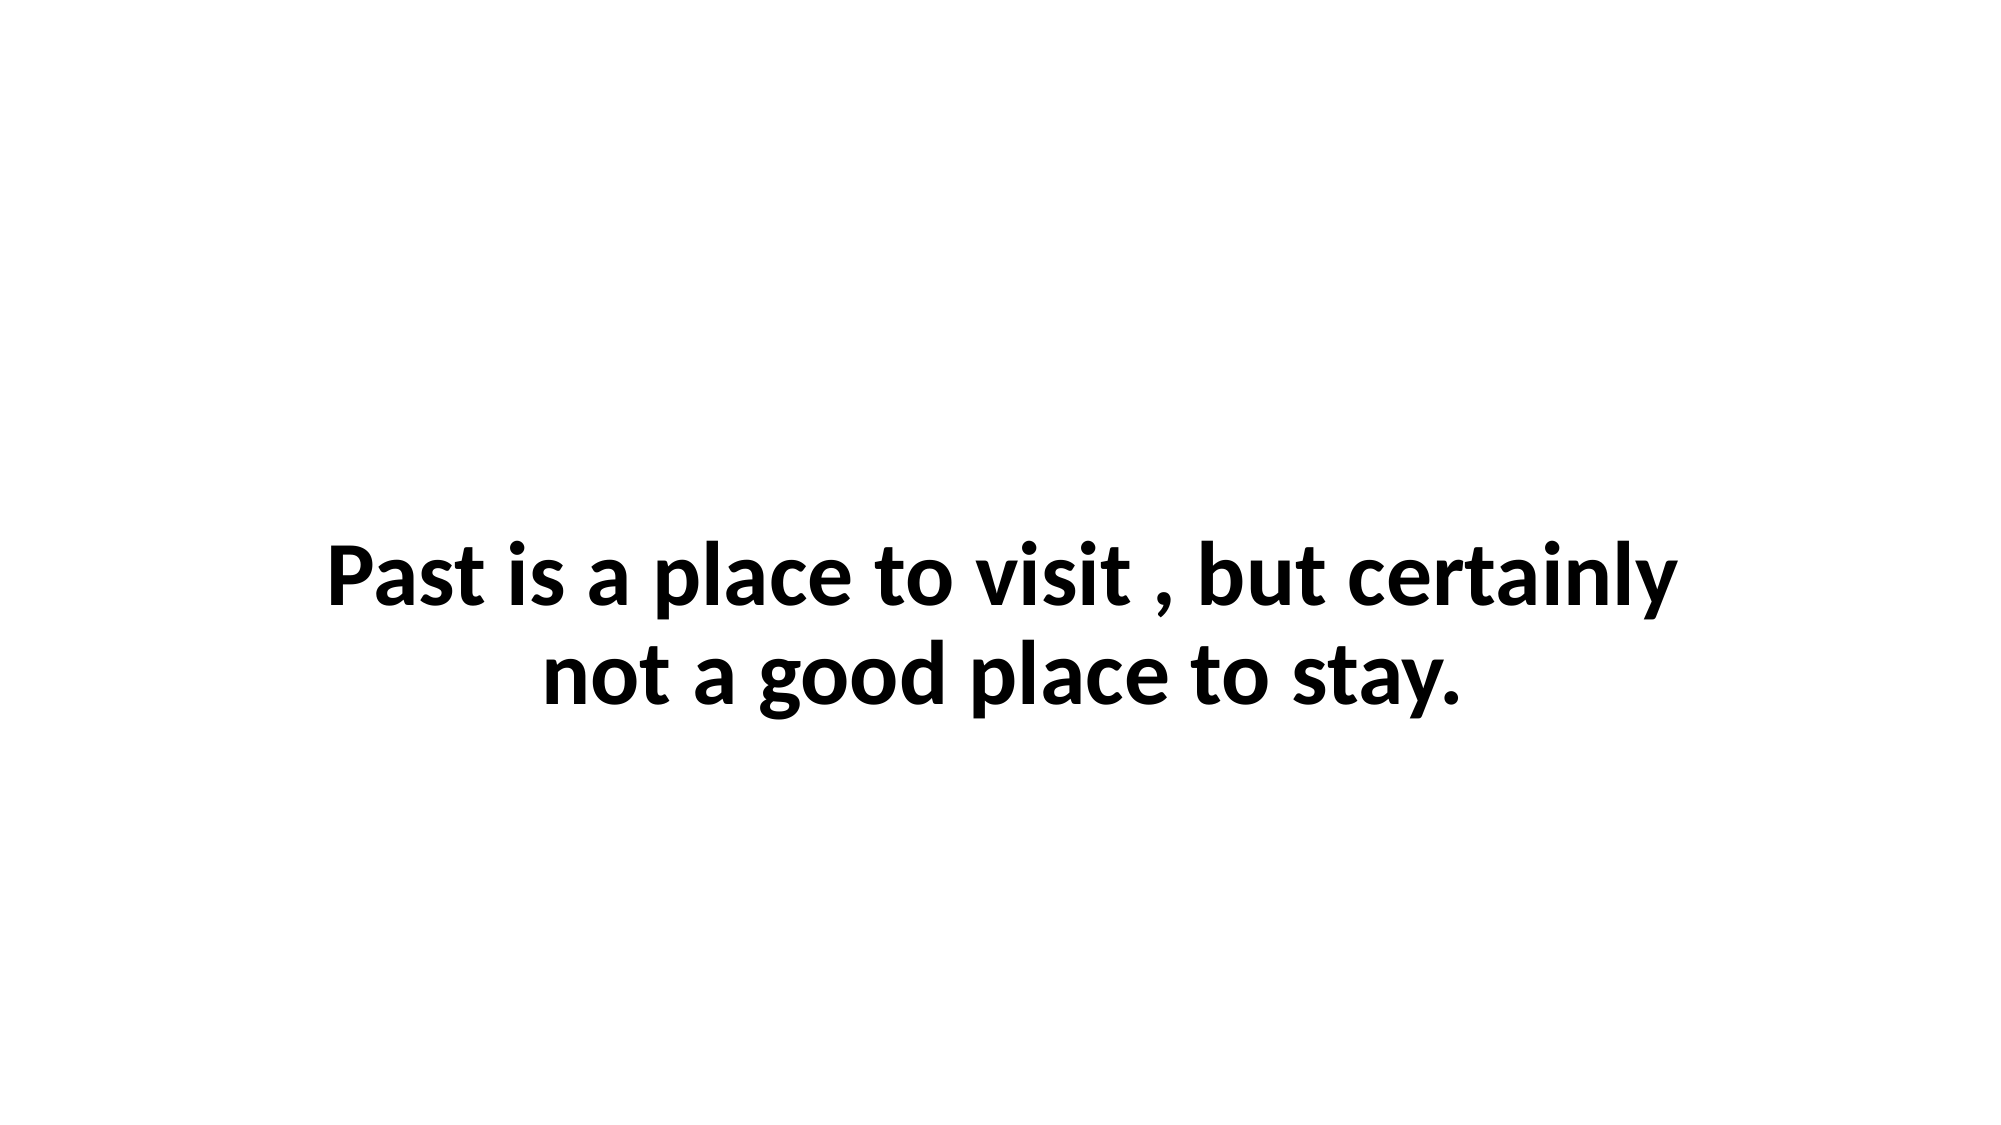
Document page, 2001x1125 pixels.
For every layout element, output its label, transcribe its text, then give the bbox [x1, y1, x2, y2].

subtitle Past is a place to visit , but certainly not a good place to stay. [249, 518, 1758, 863]
